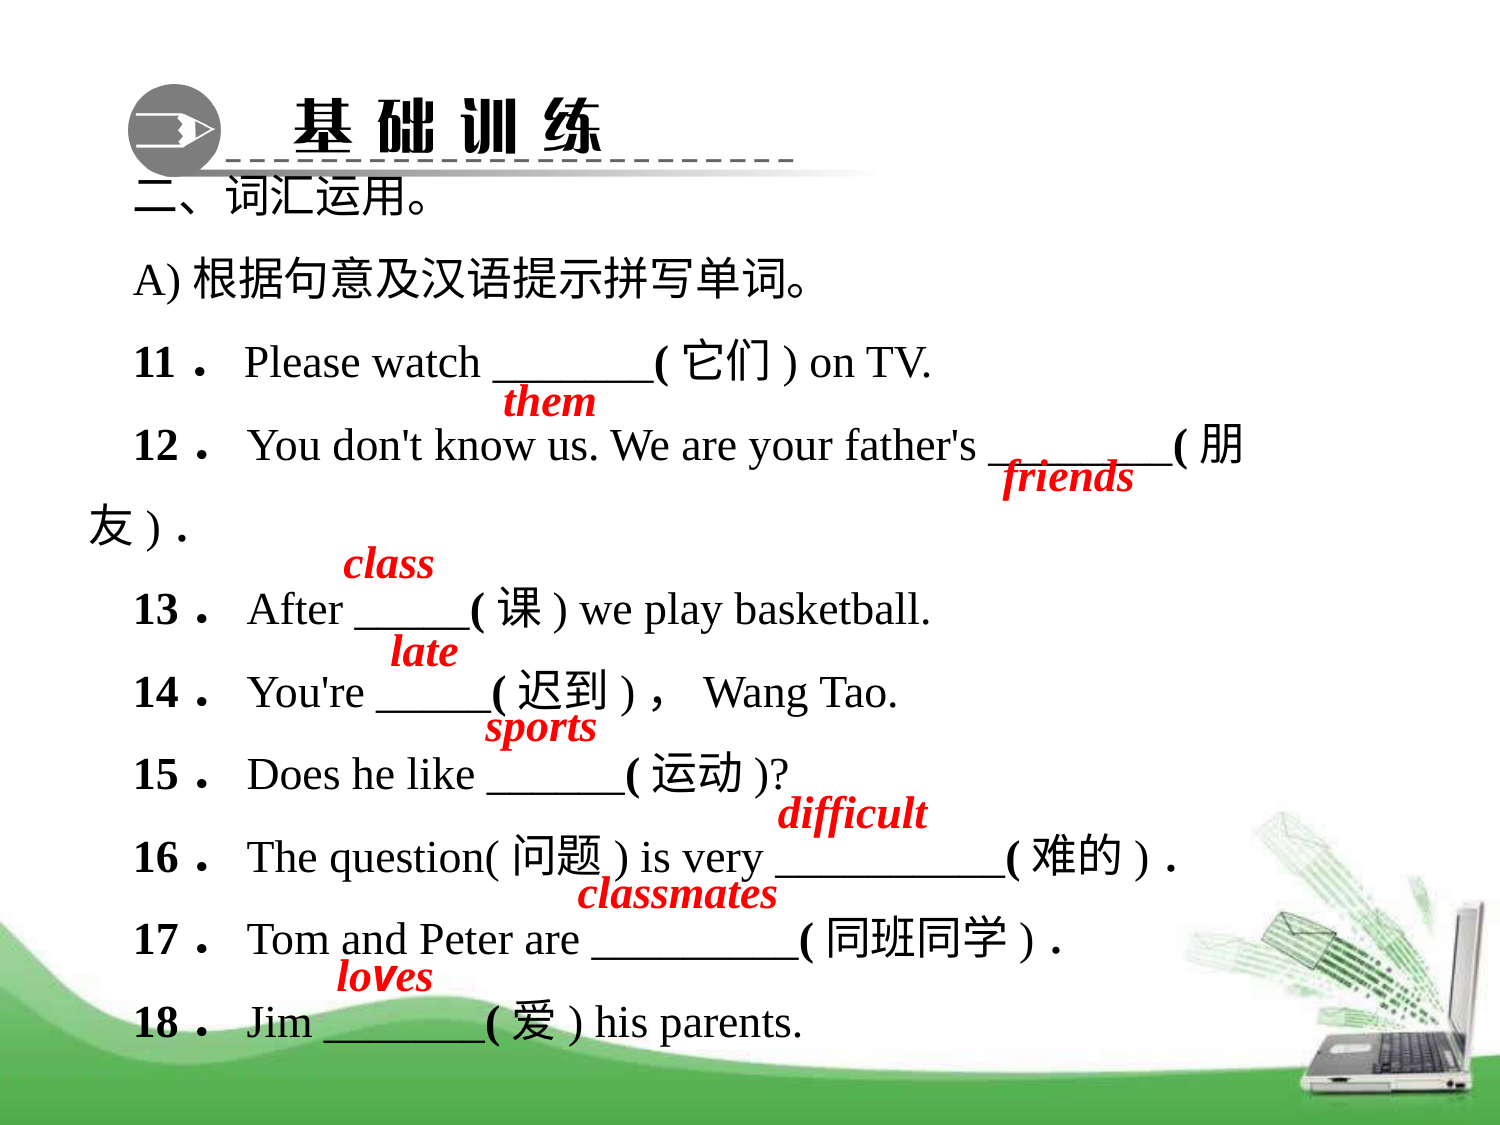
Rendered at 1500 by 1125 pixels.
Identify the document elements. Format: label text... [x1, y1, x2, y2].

text_box 二、词汇运用。 A)根据句意及汉语提示拼写单词。 11．Please watch _______(它们) on TV. 12．You don't know us. We are your father's ________(朋友)． 13．After _____(课) we play basketball. 14．You're _____(迟到)，Wang Tao. 15．Does he like ______(运动)? 16．The question(问题) is very __________(难的)． 17．Tom and Peter are _________(同班同学)． 18．Jim _______(爱) his parents. [74, 173, 1345, 1013]
text_box late [375, 613, 474, 684]
text_box class [328, 525, 450, 596]
text_box difficult [763, 775, 943, 846]
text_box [124, 62, 1126, 189]
text_box classmates [562, 855, 794, 926]
text_box loves [321, 938, 449, 1009]
text_box sports [470, 688, 613, 759]
picture [0, 0, 1500, 1125]
text_box friends [987, 438, 1150, 508]
text_box them [488, 363, 613, 433]
